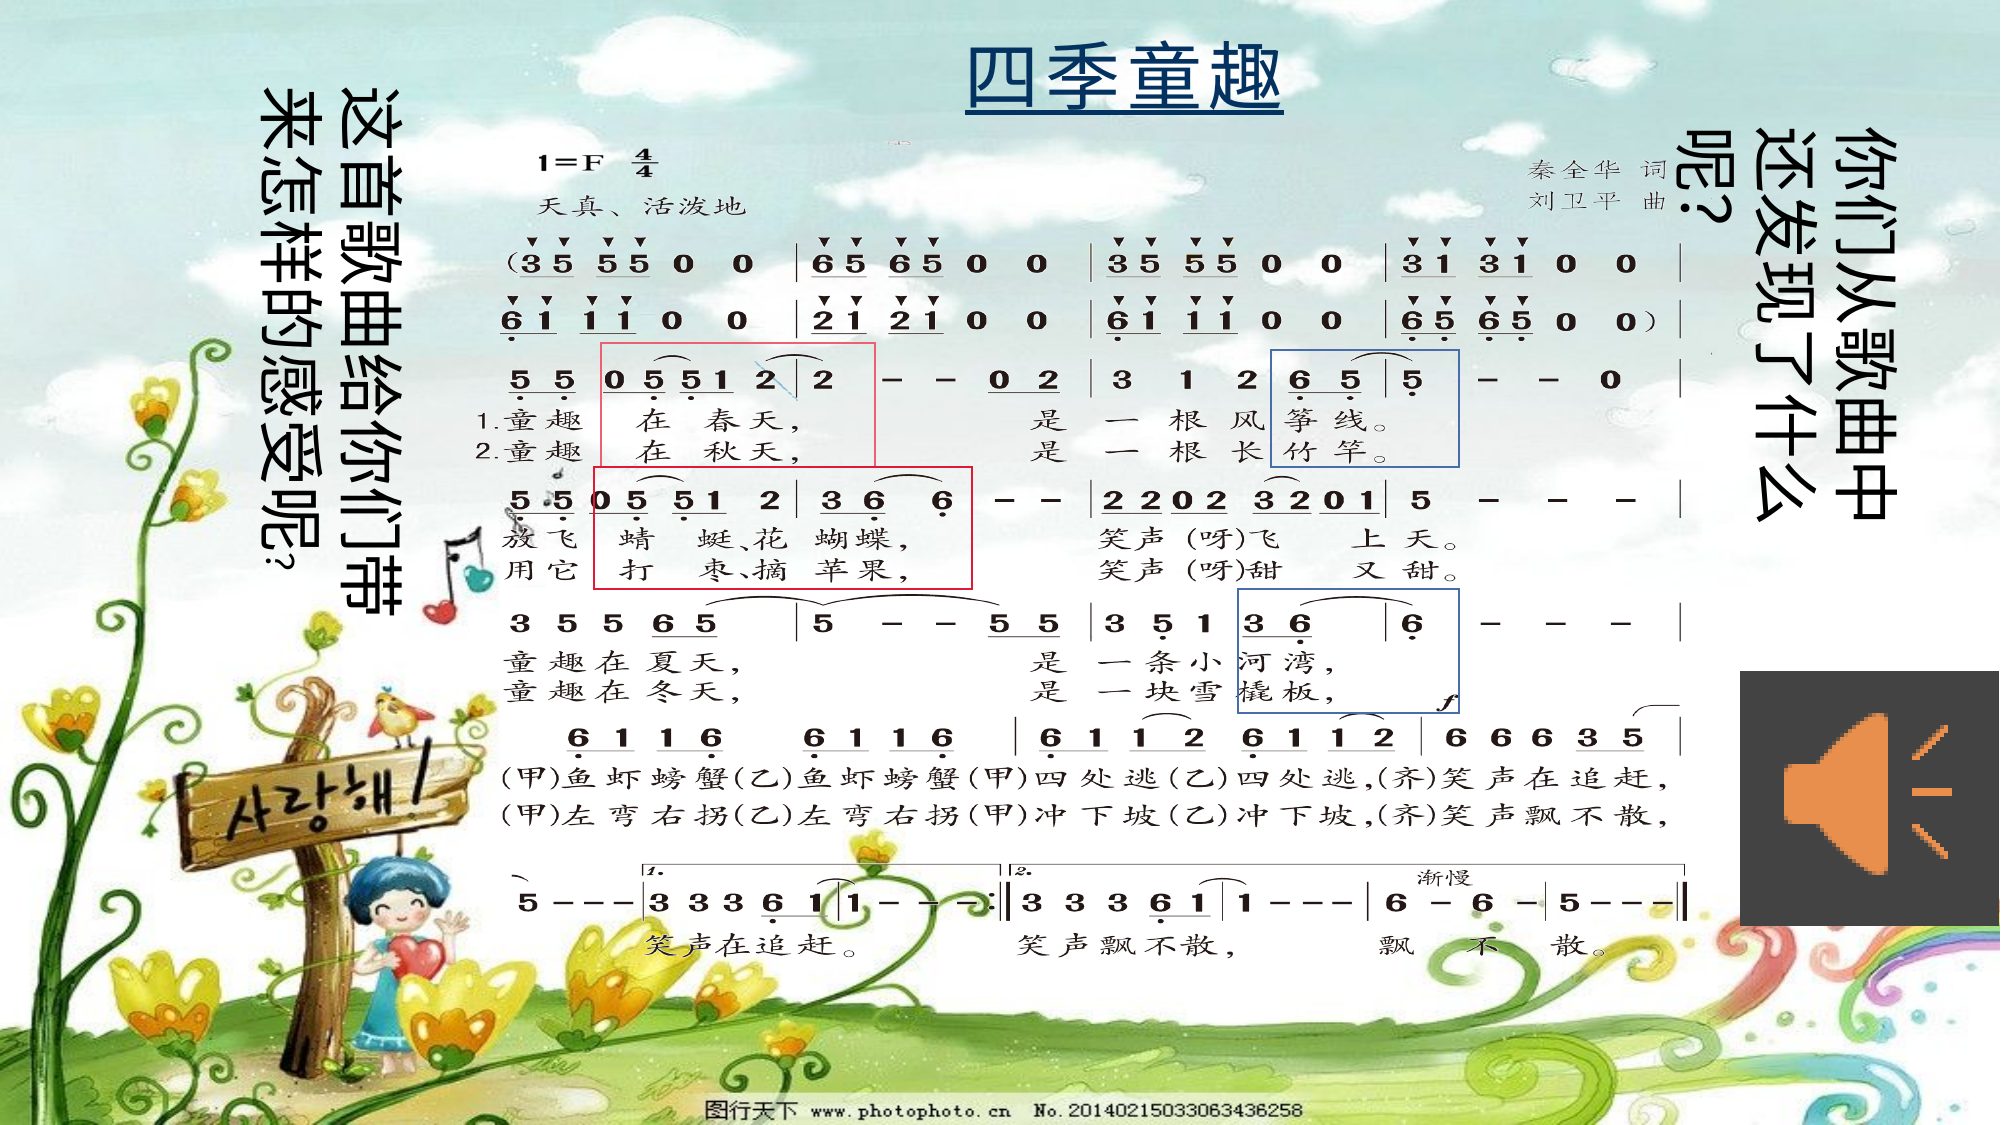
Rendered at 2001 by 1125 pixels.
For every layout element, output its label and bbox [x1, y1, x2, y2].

picture [1739, 669, 2000, 927]
picture [455, 141, 1712, 970]
list [0, 0, 2000, 1125]
